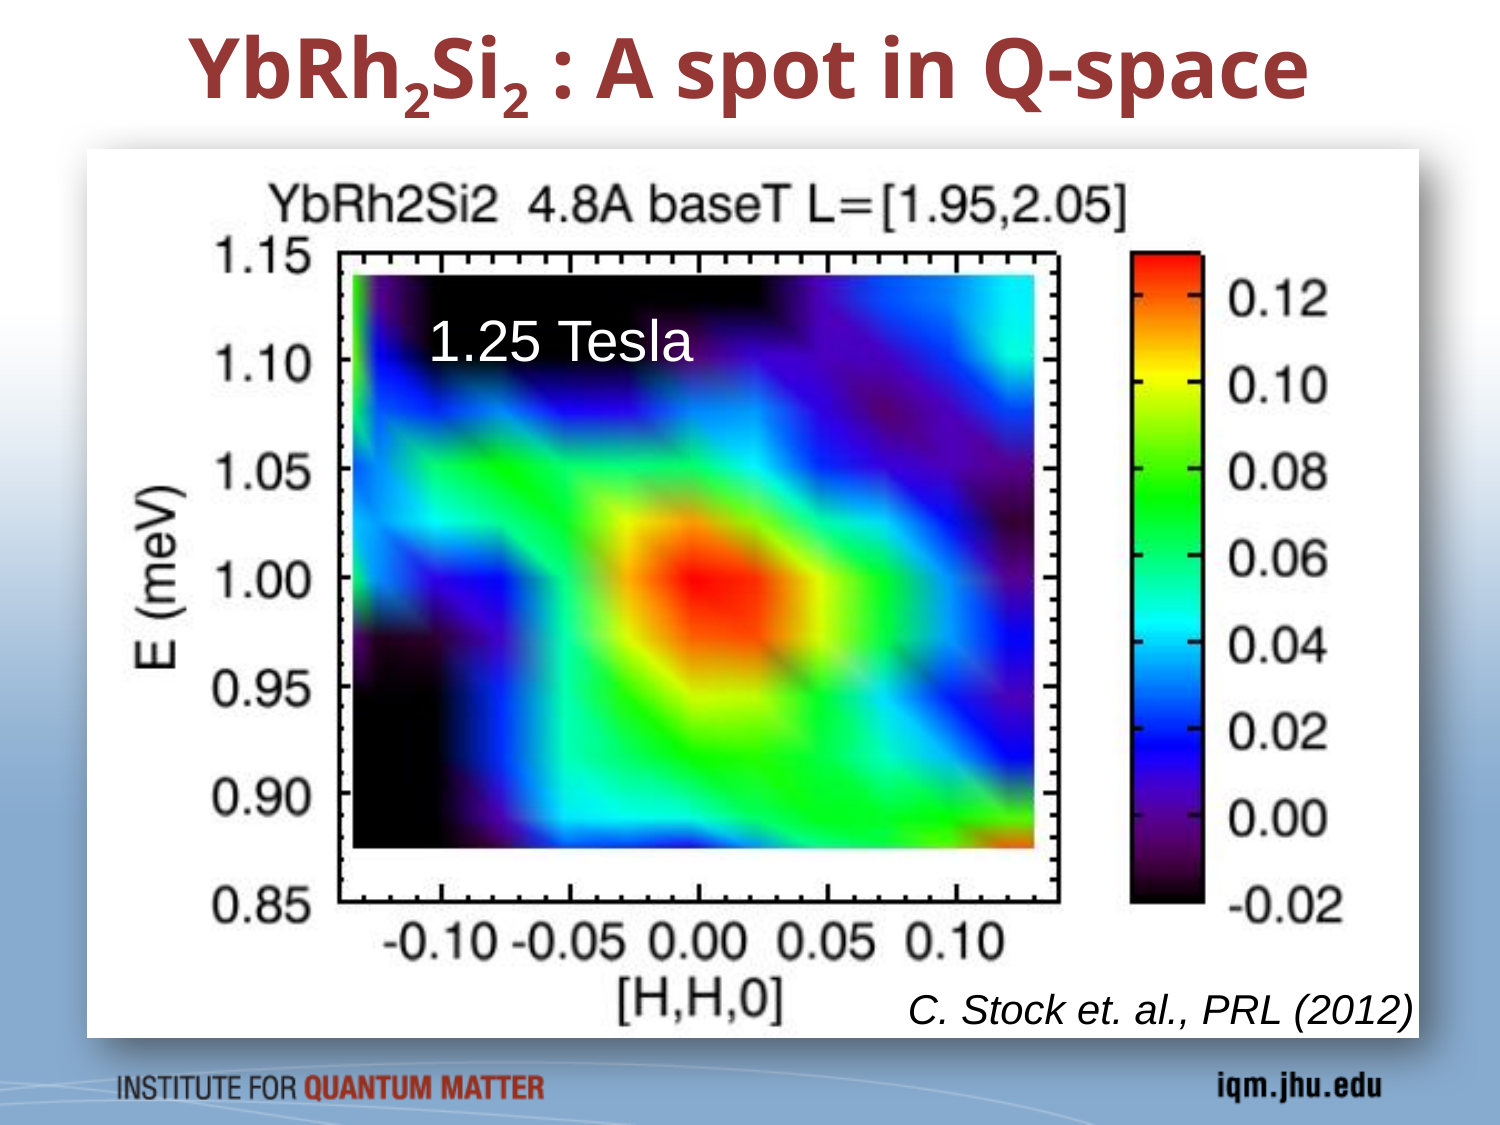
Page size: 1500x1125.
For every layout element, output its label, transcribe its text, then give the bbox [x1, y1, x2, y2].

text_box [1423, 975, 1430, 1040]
title YbRh2Si2 : A spot in Q-space [75, 0, 1425, 165]
picture [0, 0, 1500, 1125]
